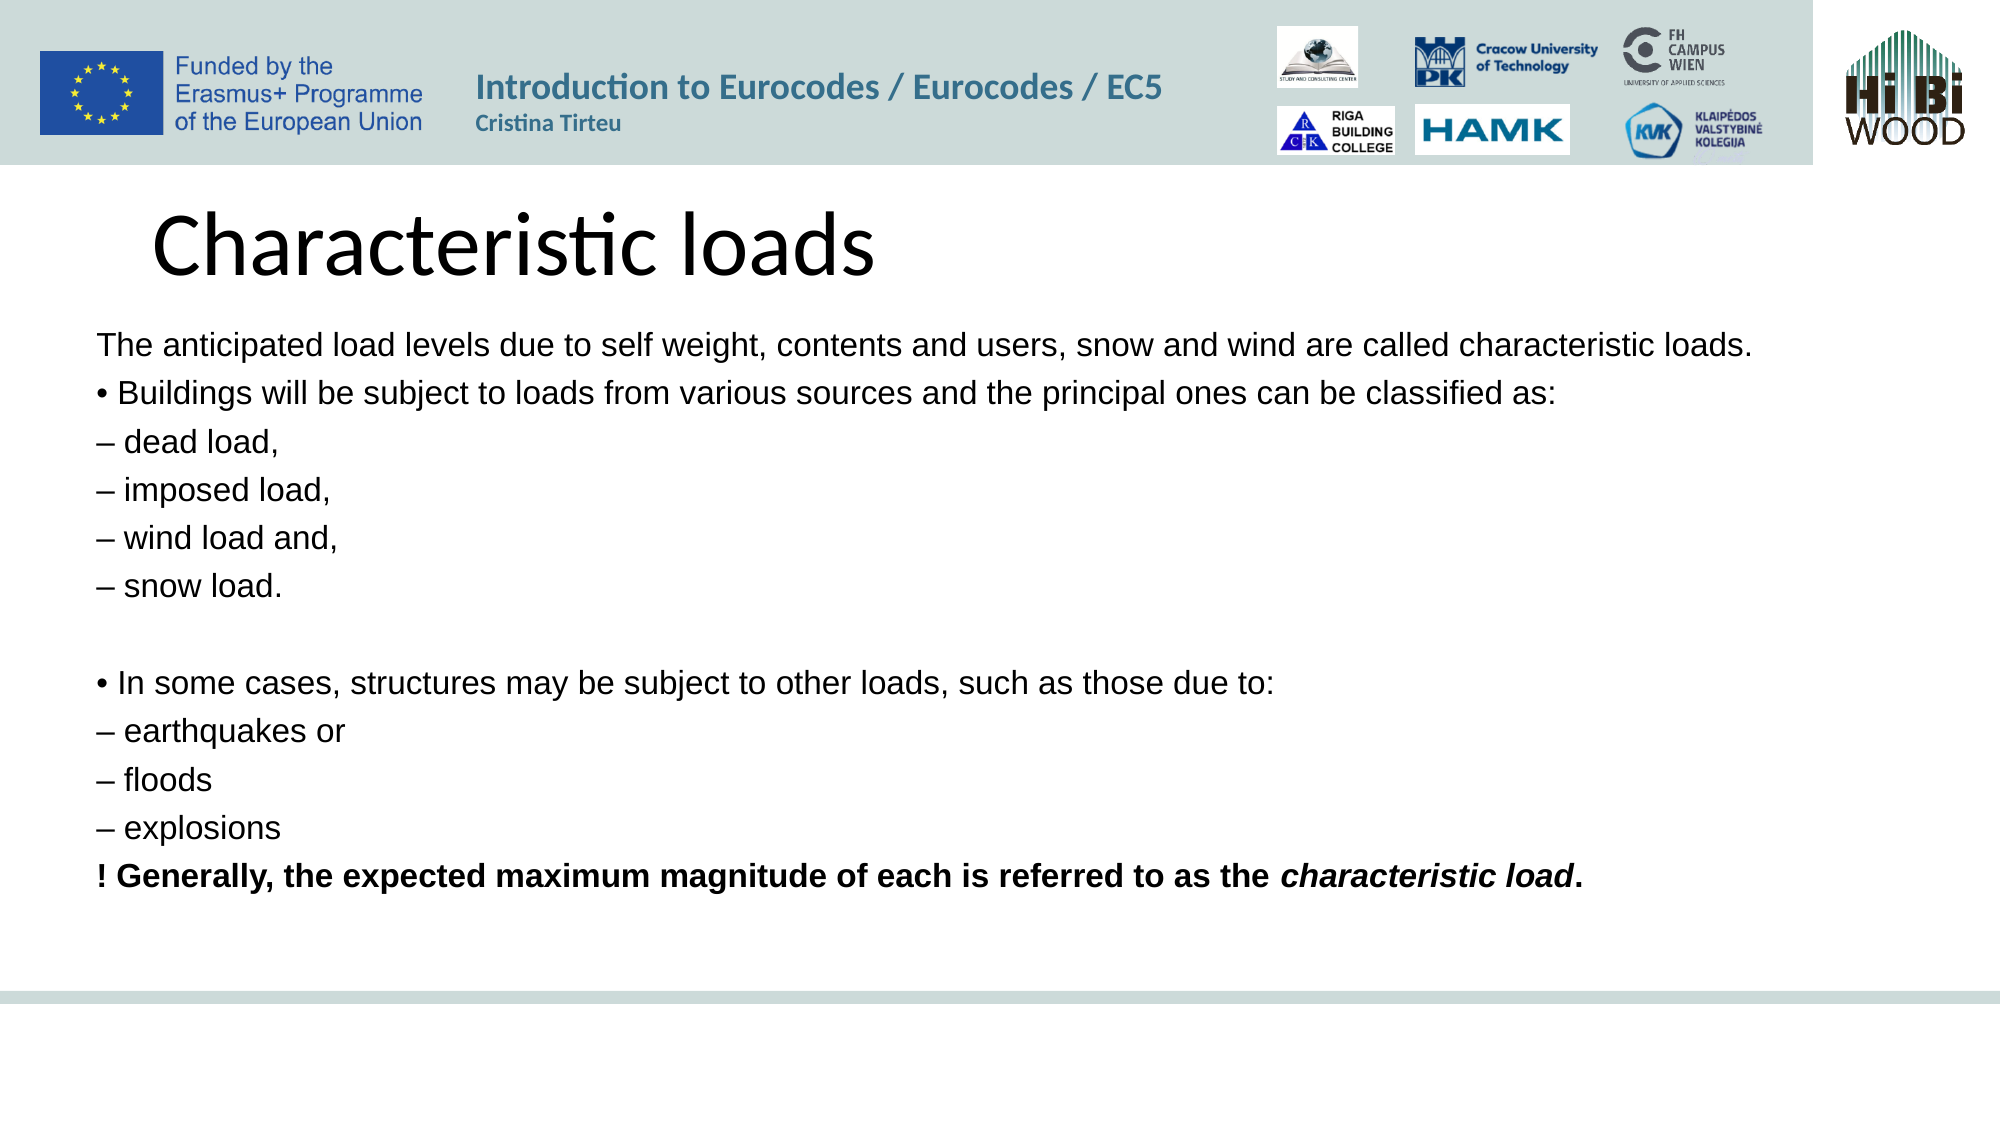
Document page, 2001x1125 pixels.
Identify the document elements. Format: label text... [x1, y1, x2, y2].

picture [1277, 106, 1395, 155]
title Characteristic loads [137, 188, 1863, 316]
text_box The anticipated load levels due to self weight, contents and users, snow and wind are called characteristic loads. • Buildings will be subject to loads from various sources and the principal ones can be classified as: – dead load, – imposed load, – wind load and, – snow load. • In some cases, structures may be subject to other loads, such as those due to: – earthquakes or – floods – explosions ! Generally, the expected maximum magnitude of each is referred to as the characteristic load. [81, 315, 1822, 1062]
picture [1820, 11, 1987, 168]
picture [1277, 26, 1359, 88]
picture [1415, 37, 1598, 87]
picture [1415, 104, 1570, 155]
picture [40, 51, 422, 135]
picture [1621, 25, 1726, 87]
picture [1621, 97, 1766, 171]
